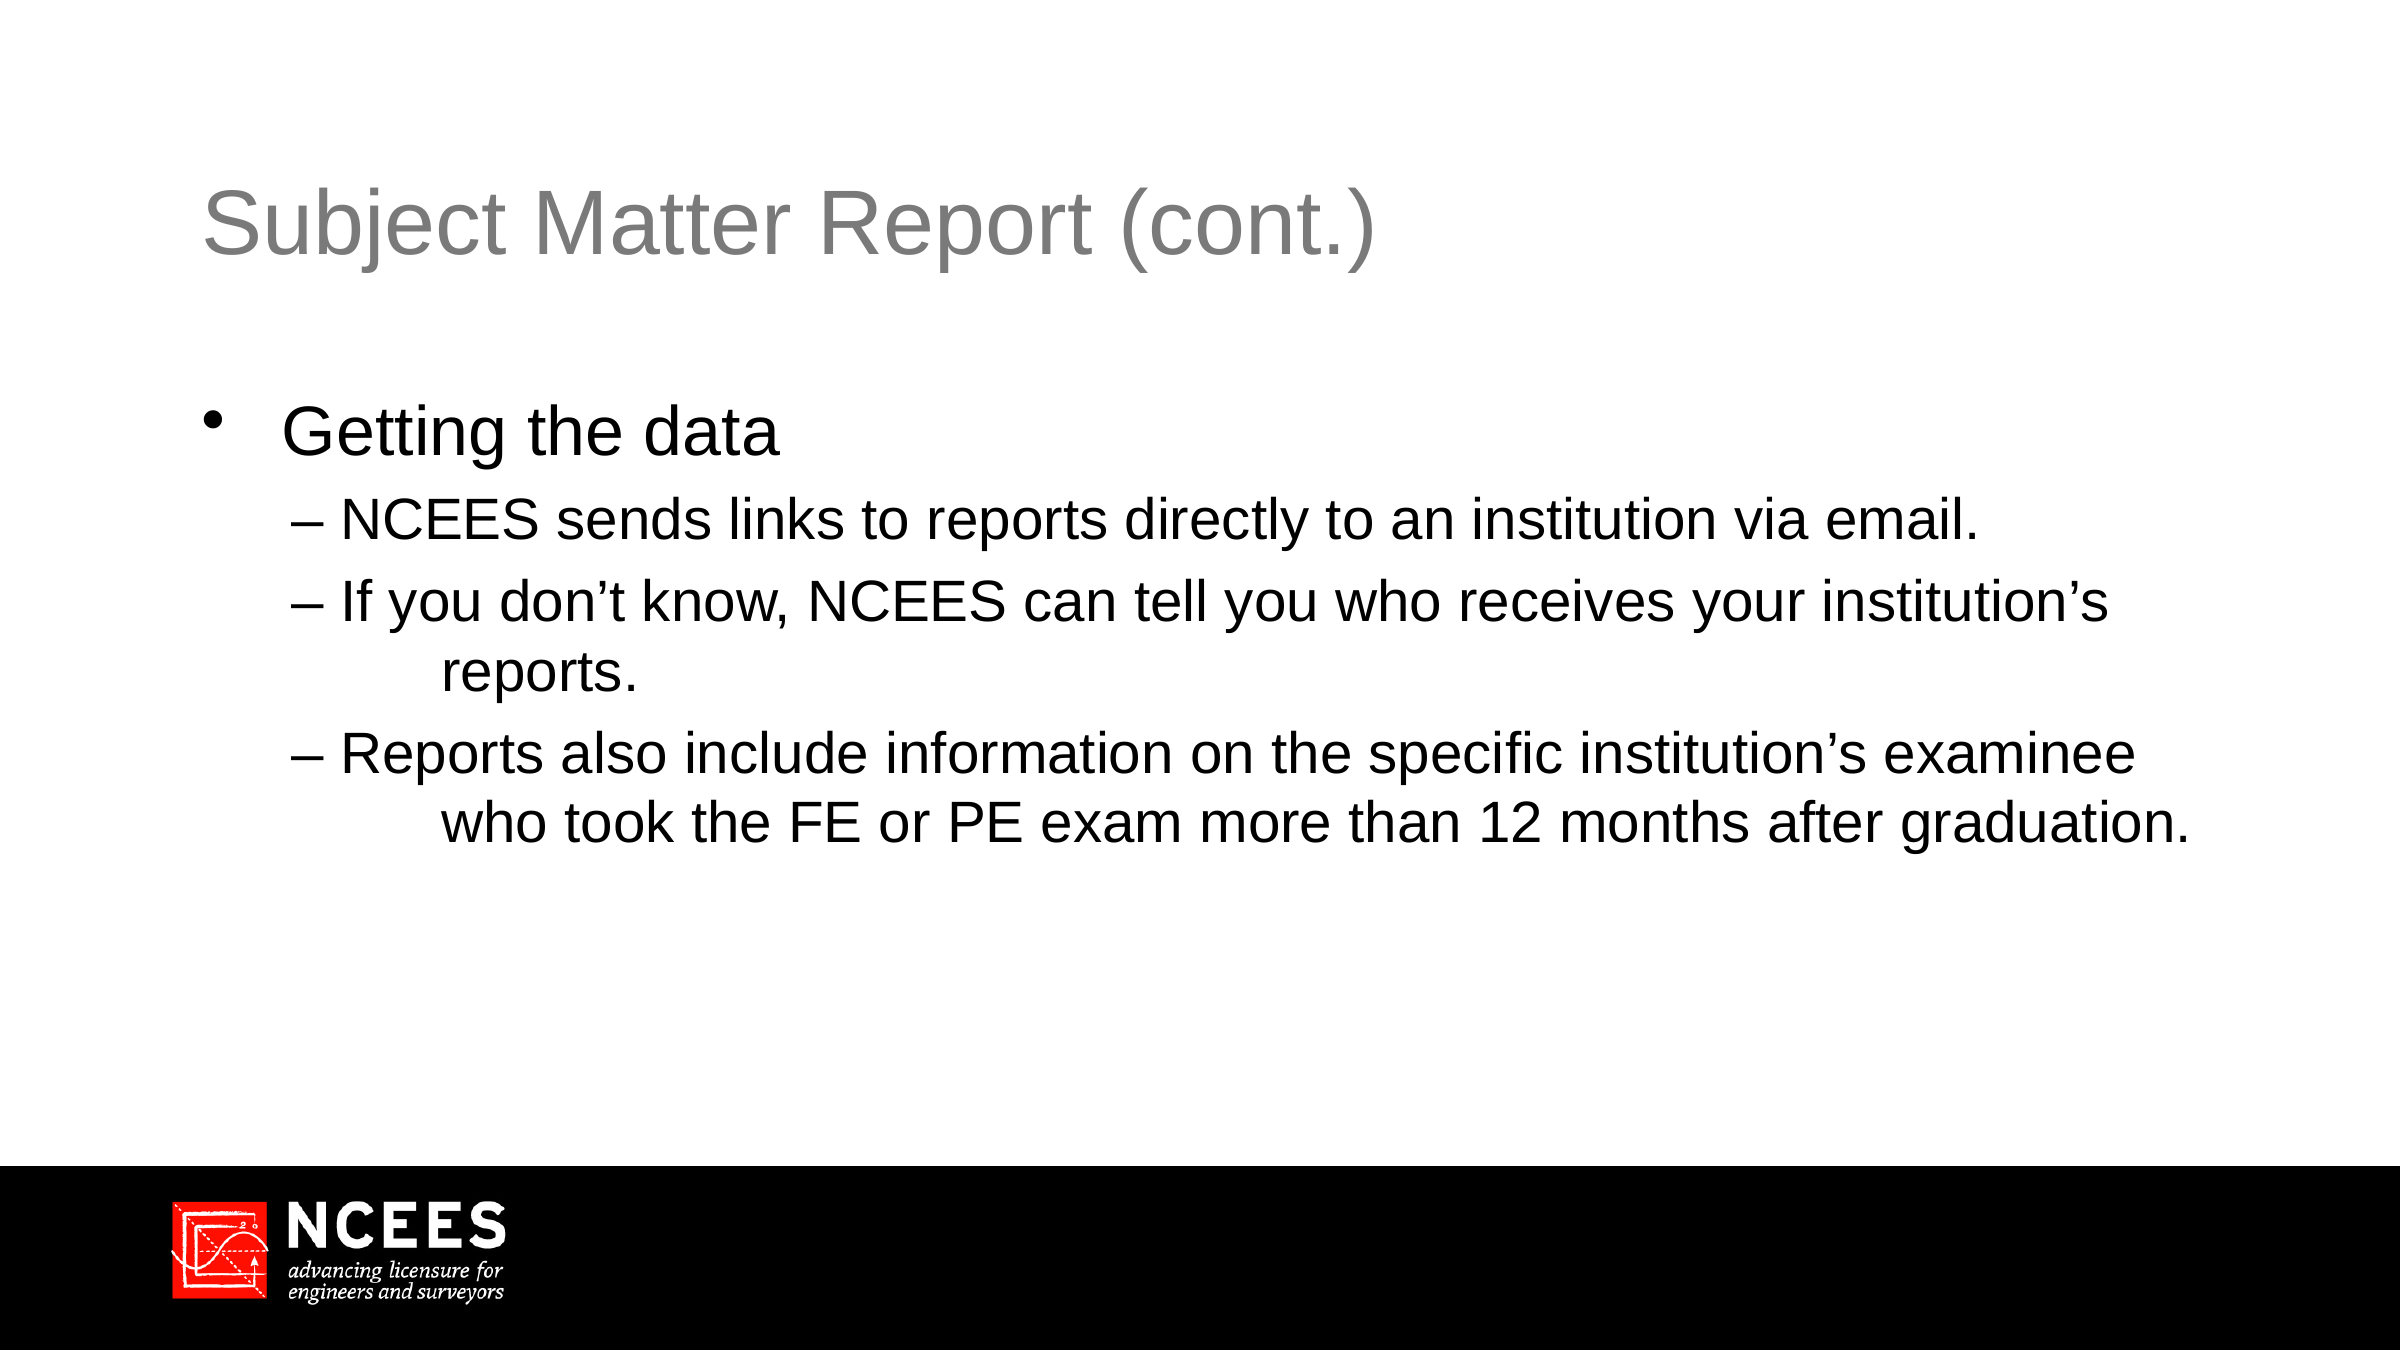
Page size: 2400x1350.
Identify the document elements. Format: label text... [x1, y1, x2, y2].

list Getting the data – NCEES sends links to reports directly to an institution via email. – If you don’t know, NCEES can tell you who receives your institution’s reports. – Reports also include information on the specific institution’s examinee who took the FE or PE exam more than 12 months after graduation. [179, 374, 2221, 1126]
picture [0, 1166, 2400, 1350]
title Subject Matter Report (cont.) [179, 104, 2221, 331]
